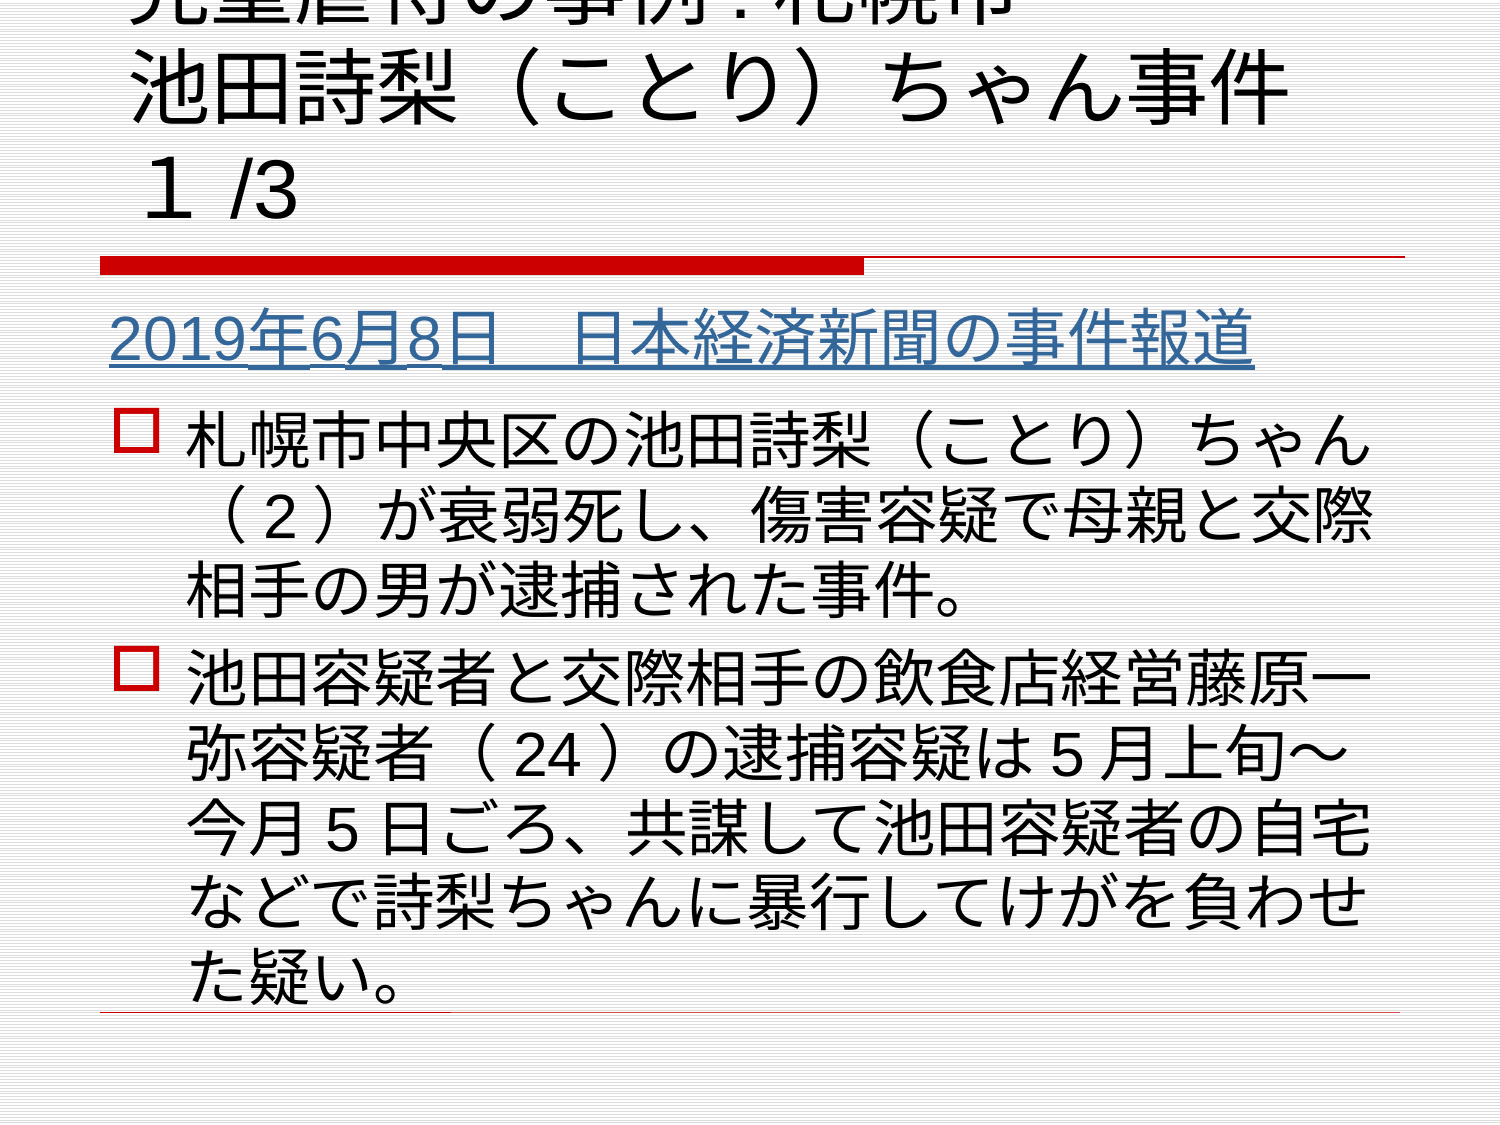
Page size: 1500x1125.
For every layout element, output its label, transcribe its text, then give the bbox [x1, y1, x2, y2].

title 児童虐待の事例:札幌市 池田詩梨（ことり）ちゃん事件 １/3 [111, 42, 1425, 243]
list 2019年6月8日 日本経済新聞の事件報道 札幌市中央区の池田詩梨（ことり）ちゃん（2）が衰弱死し、傷害容疑で母親と交際相手の男が逮捕された事件。 池田容疑者と交際相手の飲食店経営藤原一弥容疑者（24）の逮捕容疑は5月上旬～今月5日ごろ、共謀して池田容疑者の自宅などで詩梨ちゃんに暴行してけがを負わせた疑い。 [93, 290, 1407, 1015]
